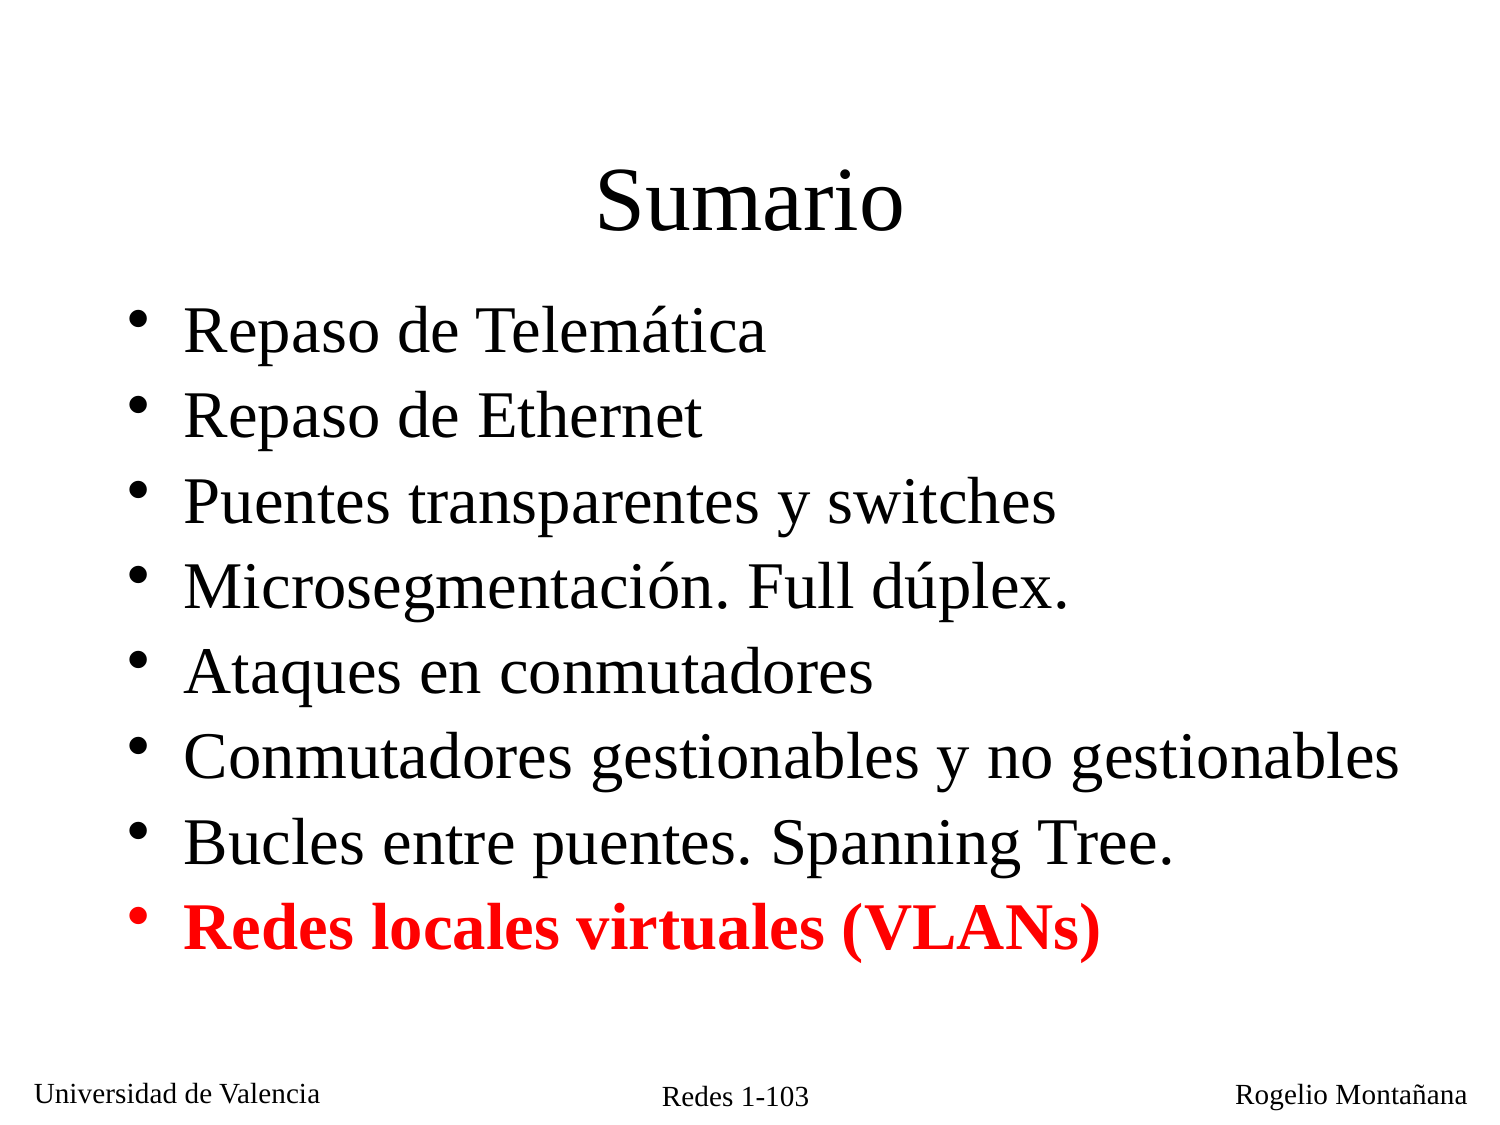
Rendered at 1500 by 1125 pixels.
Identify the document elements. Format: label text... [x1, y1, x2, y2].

title Sumario [112, 99, 1388, 287]
list Repaso de Telemática Repaso de Ethernet Puentes transparentes y switches Microsegmentación. Full dúplex. Ataques en conmutadores Conmutadores gestionables y no gestionables Bucles entre puentes. Spanning Tree. Redes locales virtuales (VLANs) [112, 287, 1424, 1001]
